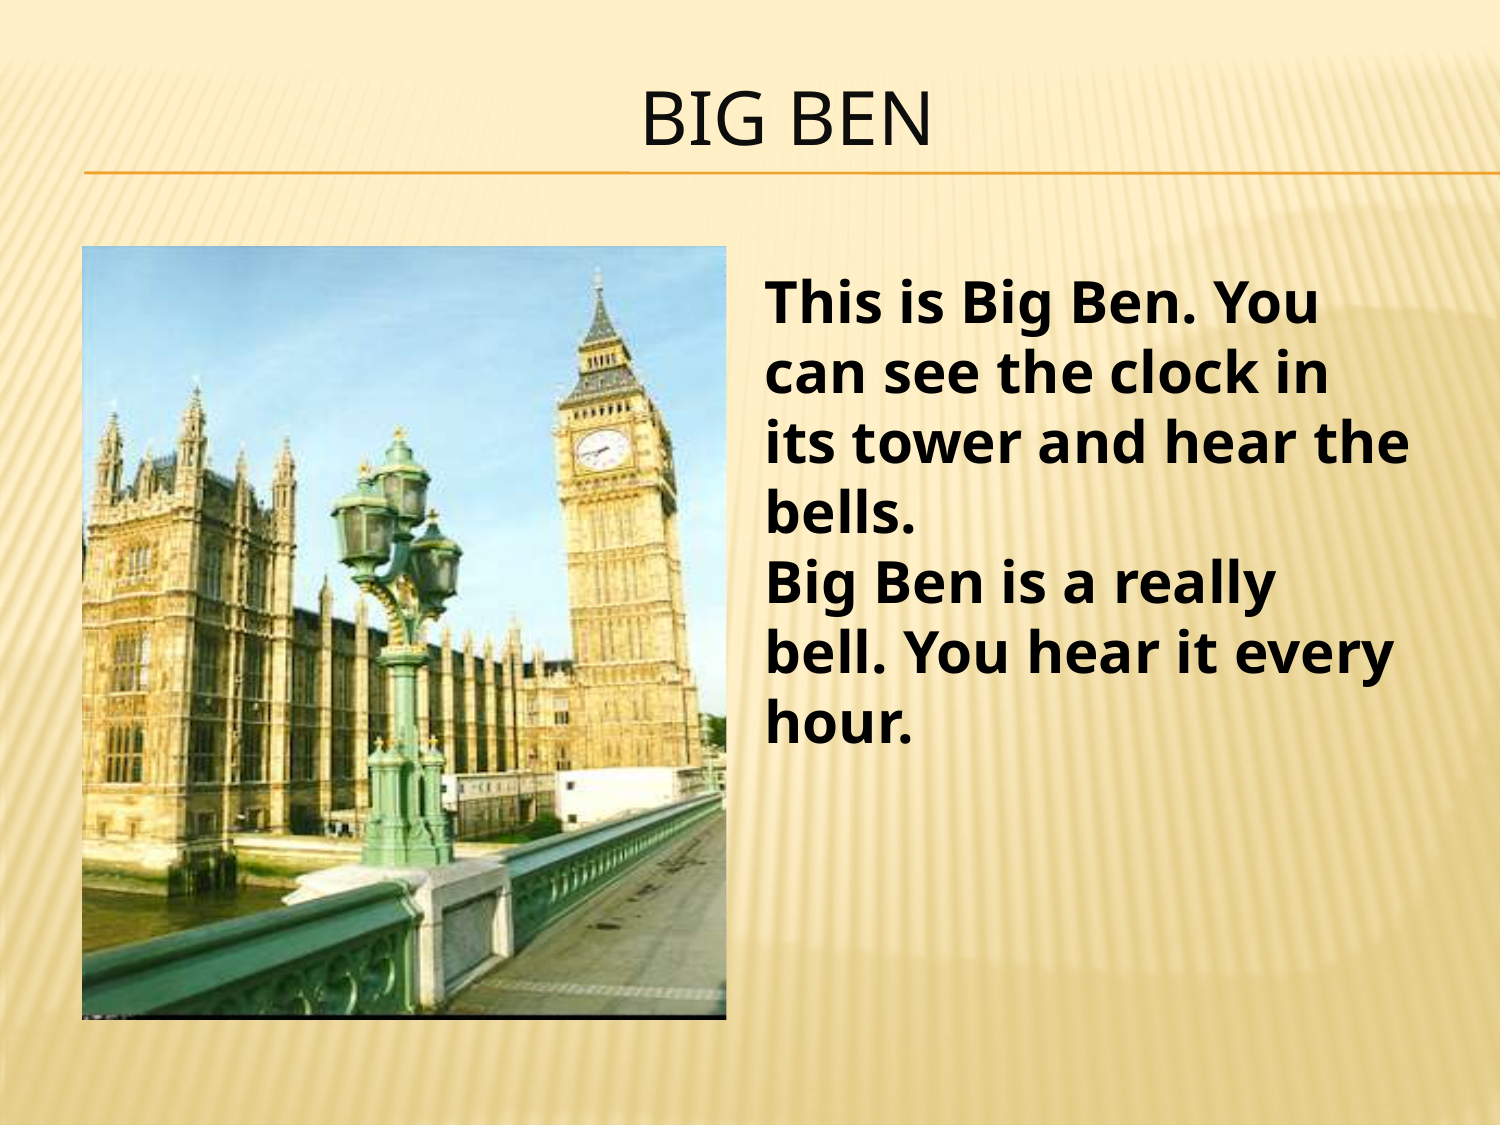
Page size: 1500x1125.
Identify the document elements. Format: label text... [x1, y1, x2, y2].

title Big Ben [75, 46, 1500, 185]
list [81, 245, 727, 1020]
text_box This is Big Ben. You can see the clock in its tower and hear the bells. Big Ben is a really bell. You hear it every hour. [750, 257, 1431, 823]
